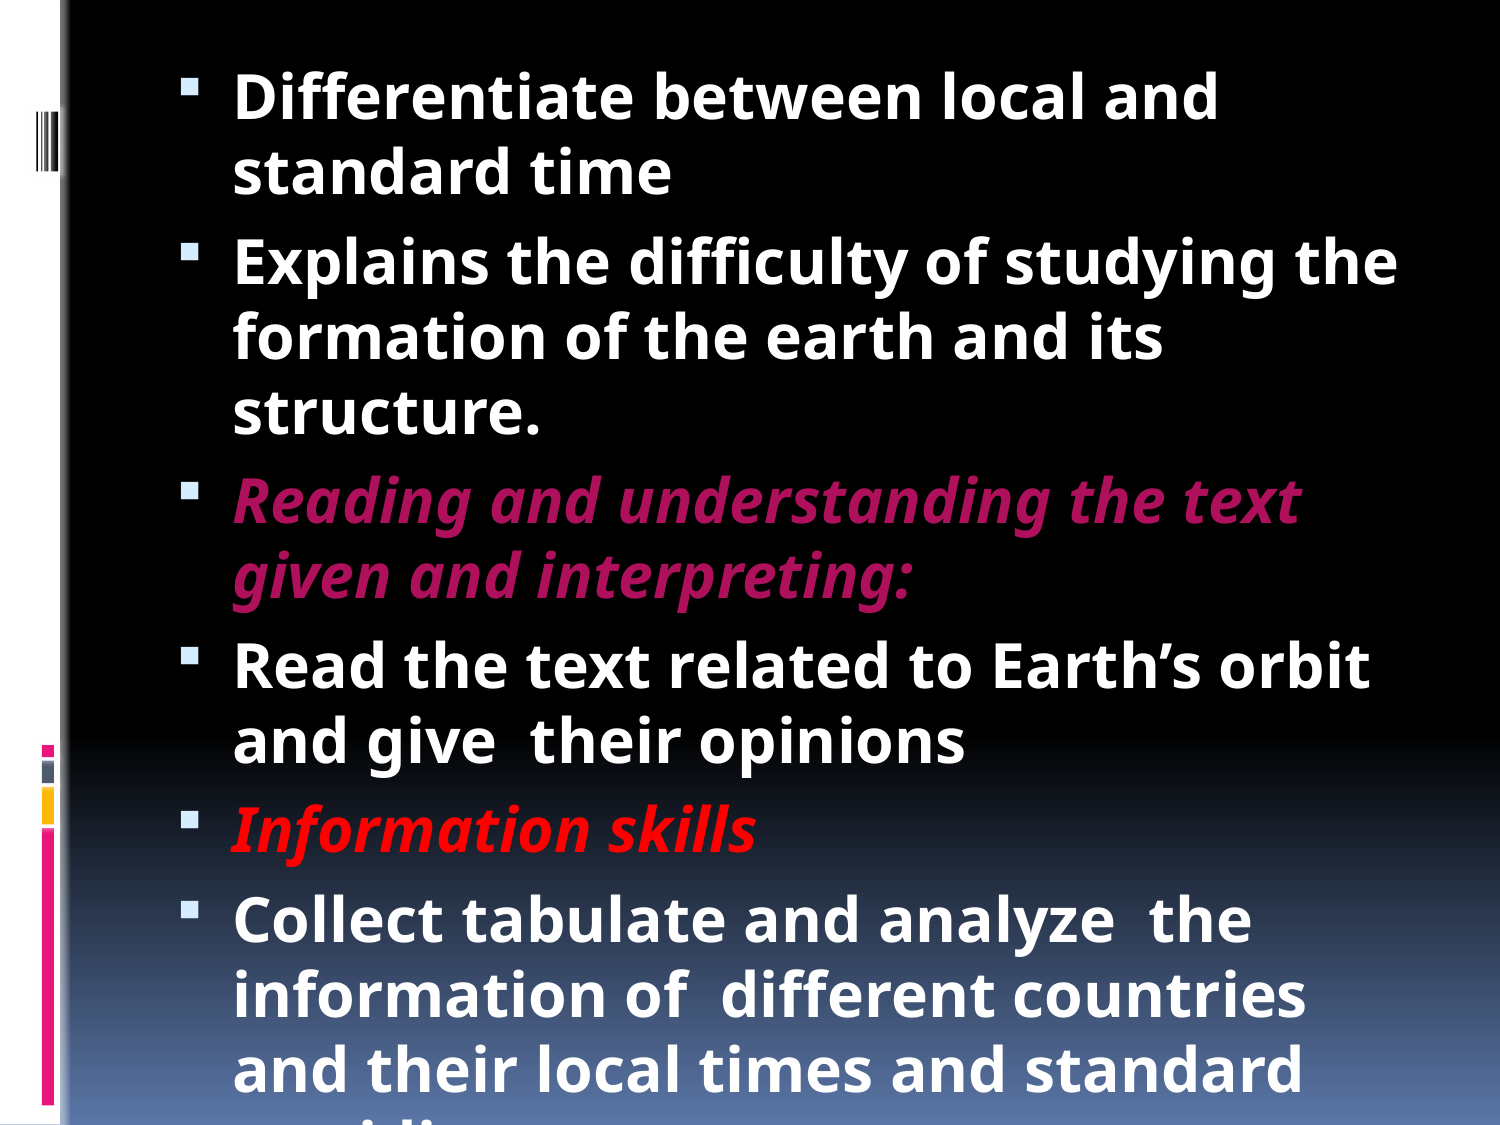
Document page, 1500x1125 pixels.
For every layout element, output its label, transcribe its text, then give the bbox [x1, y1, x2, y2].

list Differentiate between local and standard time Explains the difficulty of studying the formation of the earth and its structure. Reading and understanding the text given and interpreting: Read the text related to Earth’s orbit and give their opinions Information skills Collect tabulate and analyze the information of different countries and their local times and standard meridians [150, 50, 1425, 1043]
